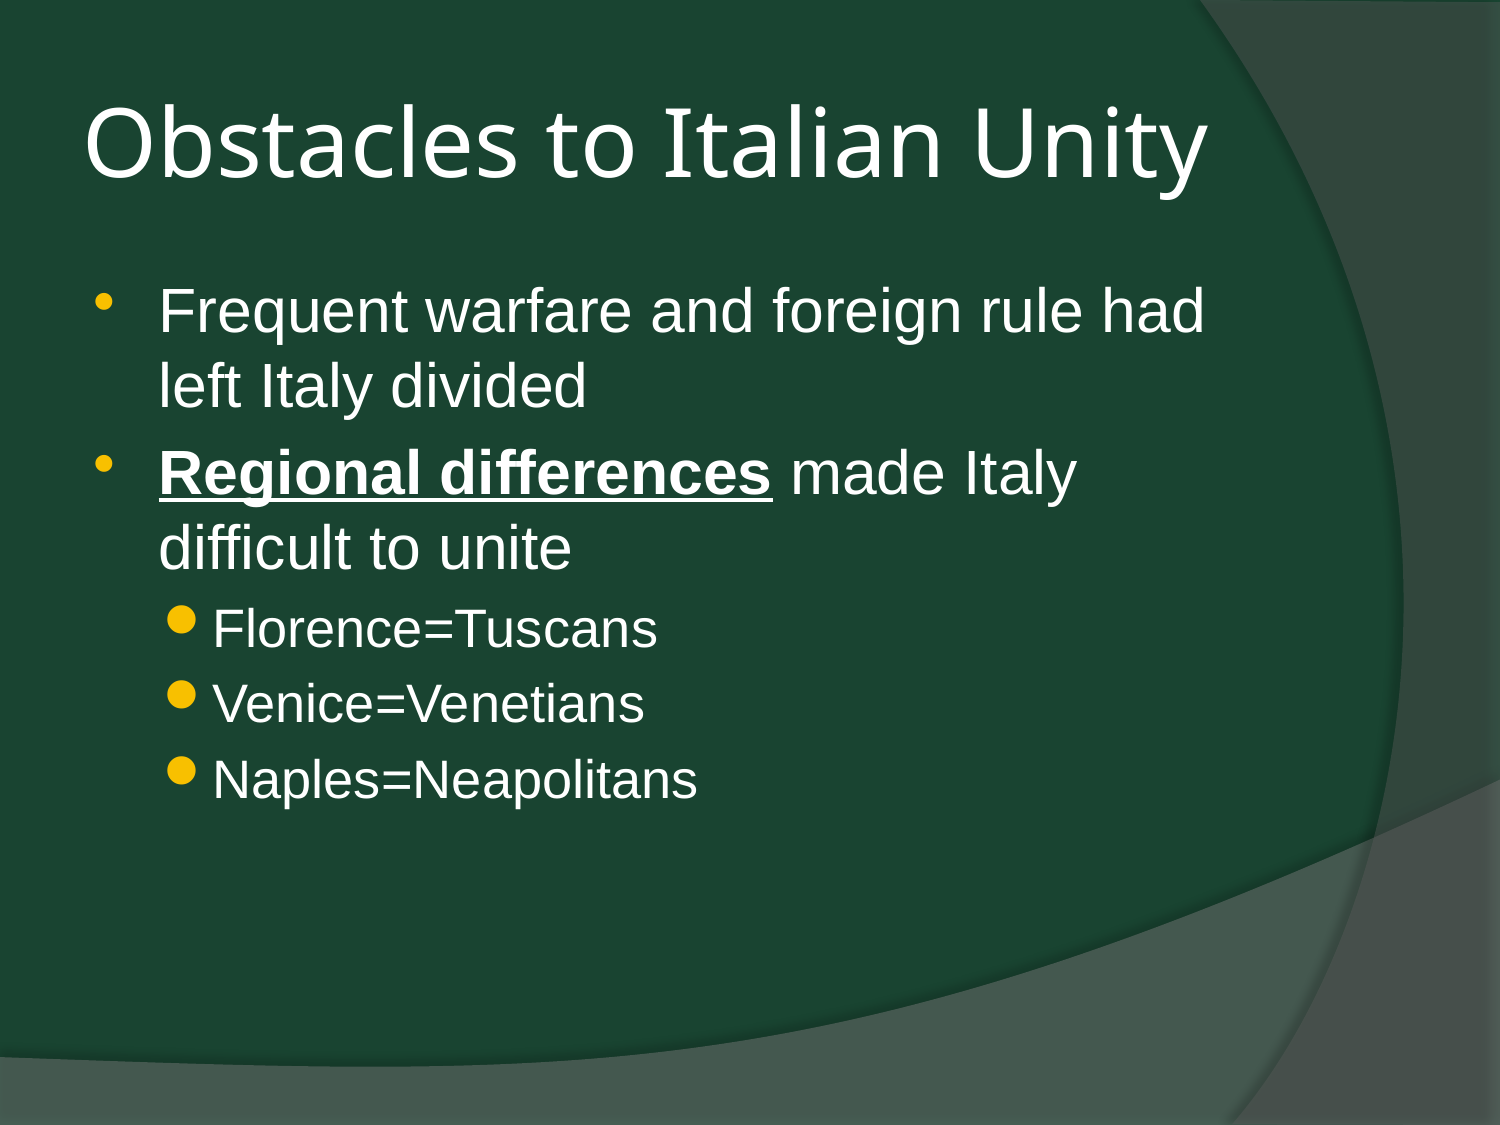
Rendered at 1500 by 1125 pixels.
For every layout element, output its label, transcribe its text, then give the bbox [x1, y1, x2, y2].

list Frequent warfare and foreign rule had left Italy divided Regional differences made Italy difficult to unite Florence=Tuscans Venice=Venetians Naples=Neapolitans [75, 262, 1300, 1005]
title Obstacles to Italian Unity [75, 45, 1300, 233]
